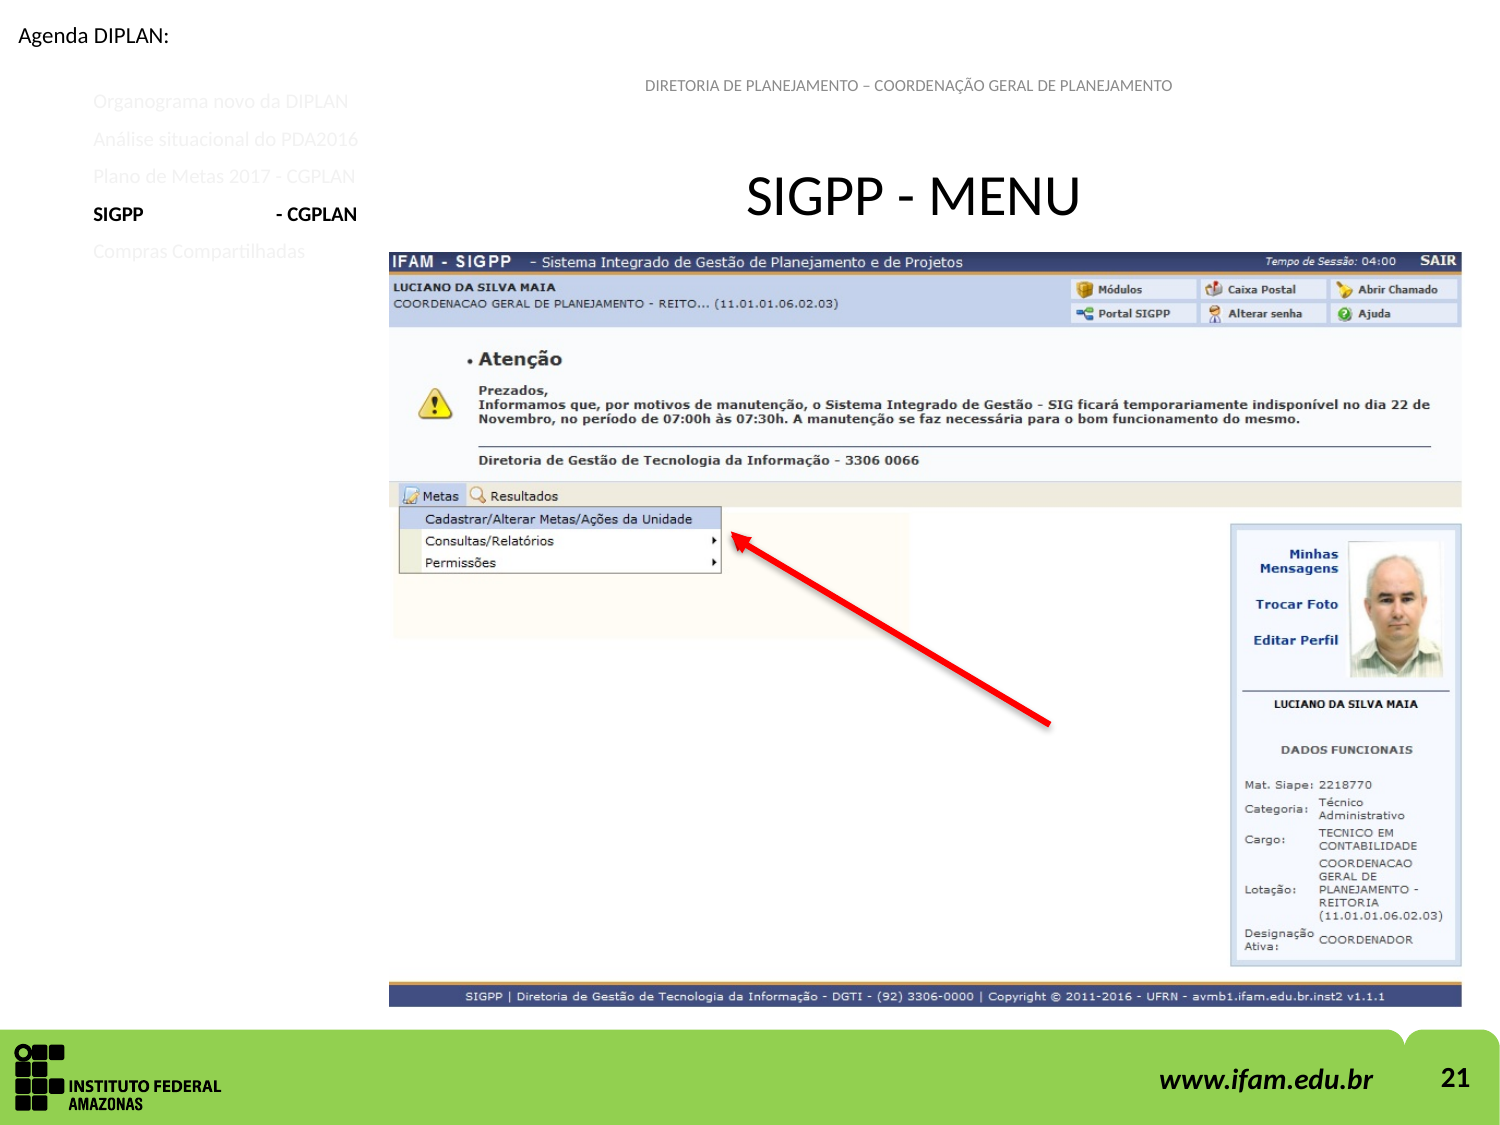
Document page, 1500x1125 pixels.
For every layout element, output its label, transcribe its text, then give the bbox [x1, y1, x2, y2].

text_box www.ifam.edu.br [927, 1052, 1388, 1103]
text_box SIGPP - MENU [566, 141, 1365, 250]
text_box Agenda DIPLAN: Organograma novo da DIPLAN Análise situacional do PDA2016 Plano de Metas 2017 - CGPLAN SIGPP - CGPLAN Compras Compartilhadas [3, 22, 566, 336]
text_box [14, 1043, 222, 1111]
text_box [730, 535, 1051, 725]
text_box [0, 1029, 1500, 1125]
slide_number 21 [1411, 1046, 1500, 1106]
picture [389, 252, 1465, 1008]
subtitle DIRETORIA DE PLANEJAMENTO – COORDENAÇÃO GERAL DE PLANEJAMENTO [383, 19, 1435, 102]
